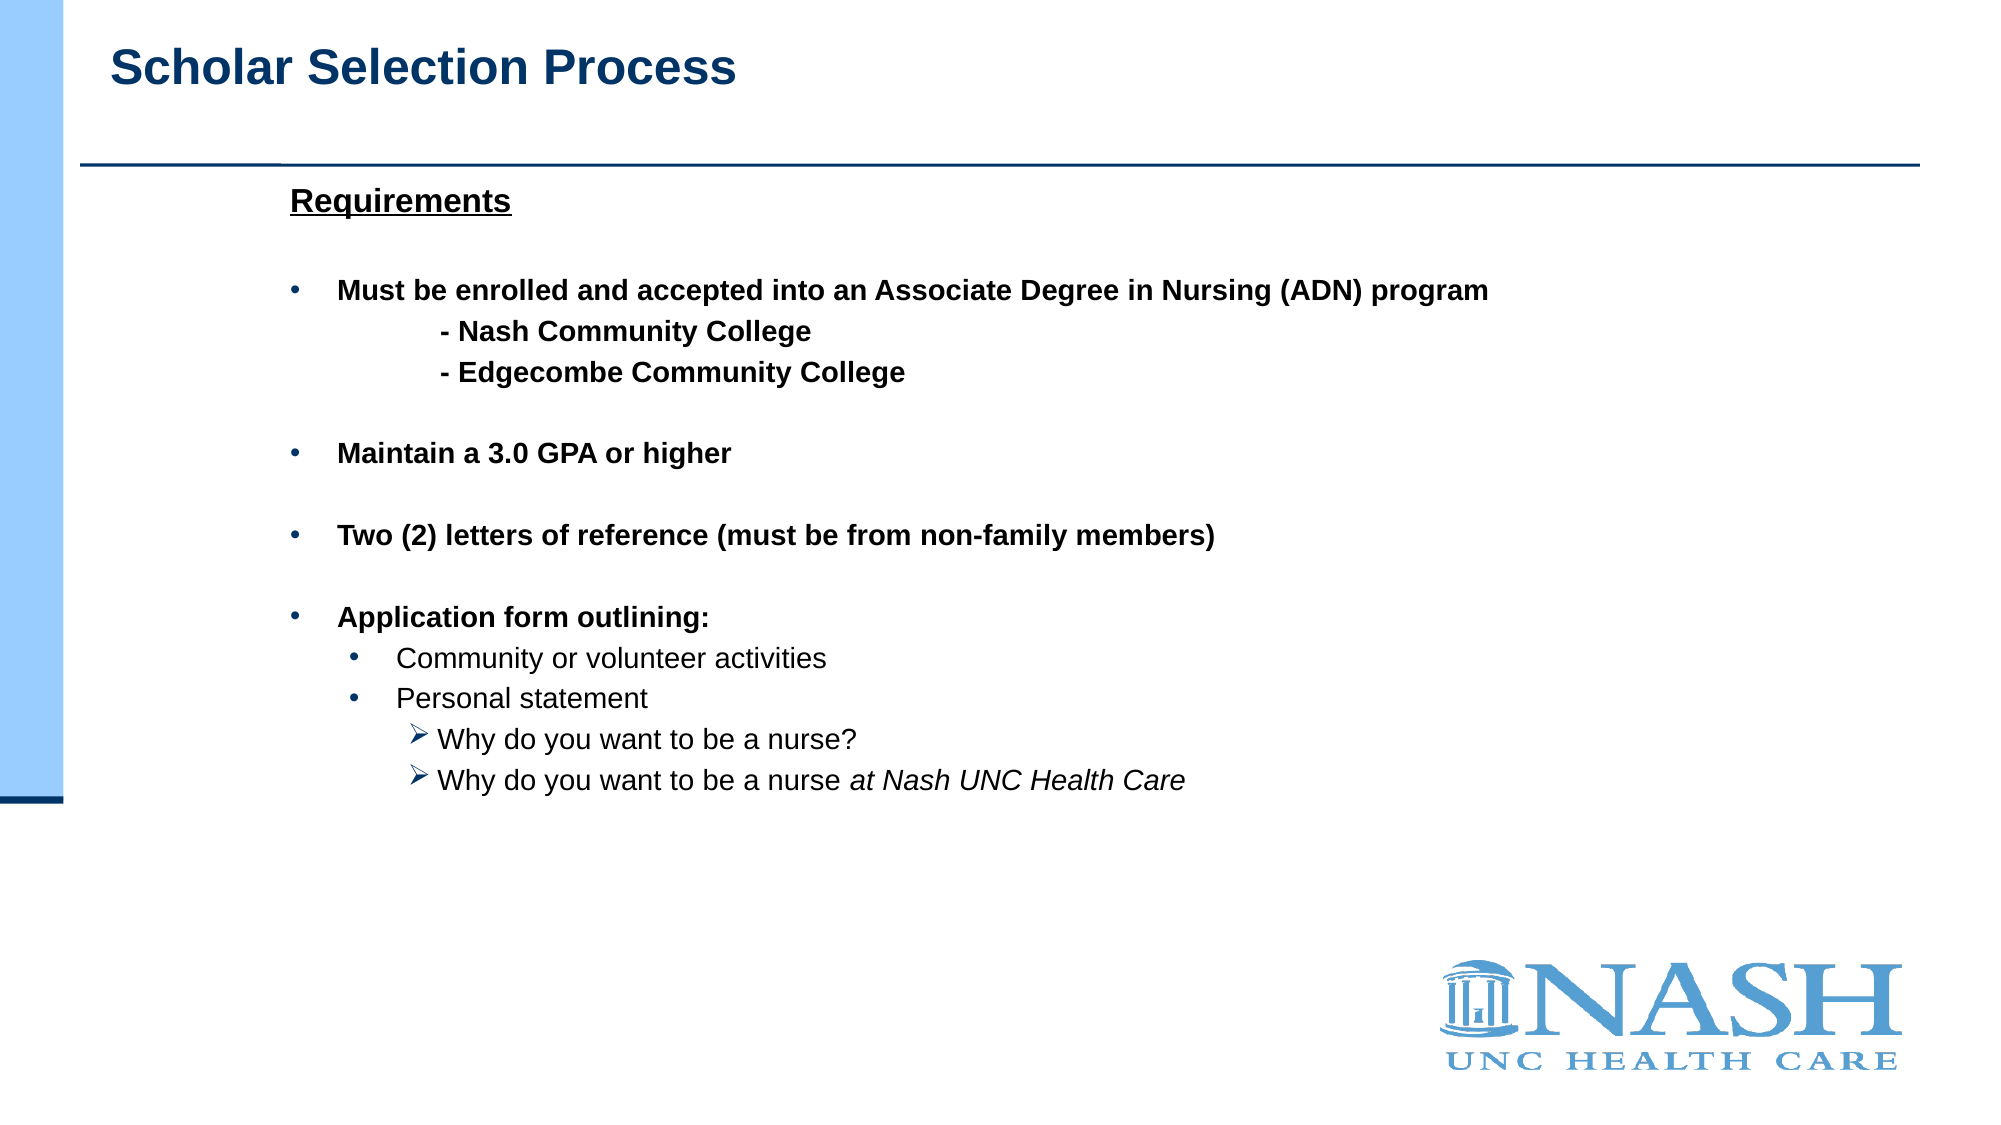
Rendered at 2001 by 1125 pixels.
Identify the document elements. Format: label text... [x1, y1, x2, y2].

title Scholar Selection Process [95, 26, 1905, 164]
list Requirements Must be enrolled and accepted into an Associate Degree in Nursing (ADN) program - Nash Community College - Edgecombe Community College Maintain a 3.0 GPA or higher Two (2) letters of reference (must be from non-family members) Application form outlining: Community or volunteer activities Personal statement Why do you want to be a nurse? Why do you want to be a nurse at Nash UNC Health Care [275, 171, 1701, 1125]
picture [1701, 960, 1902, 1070]
